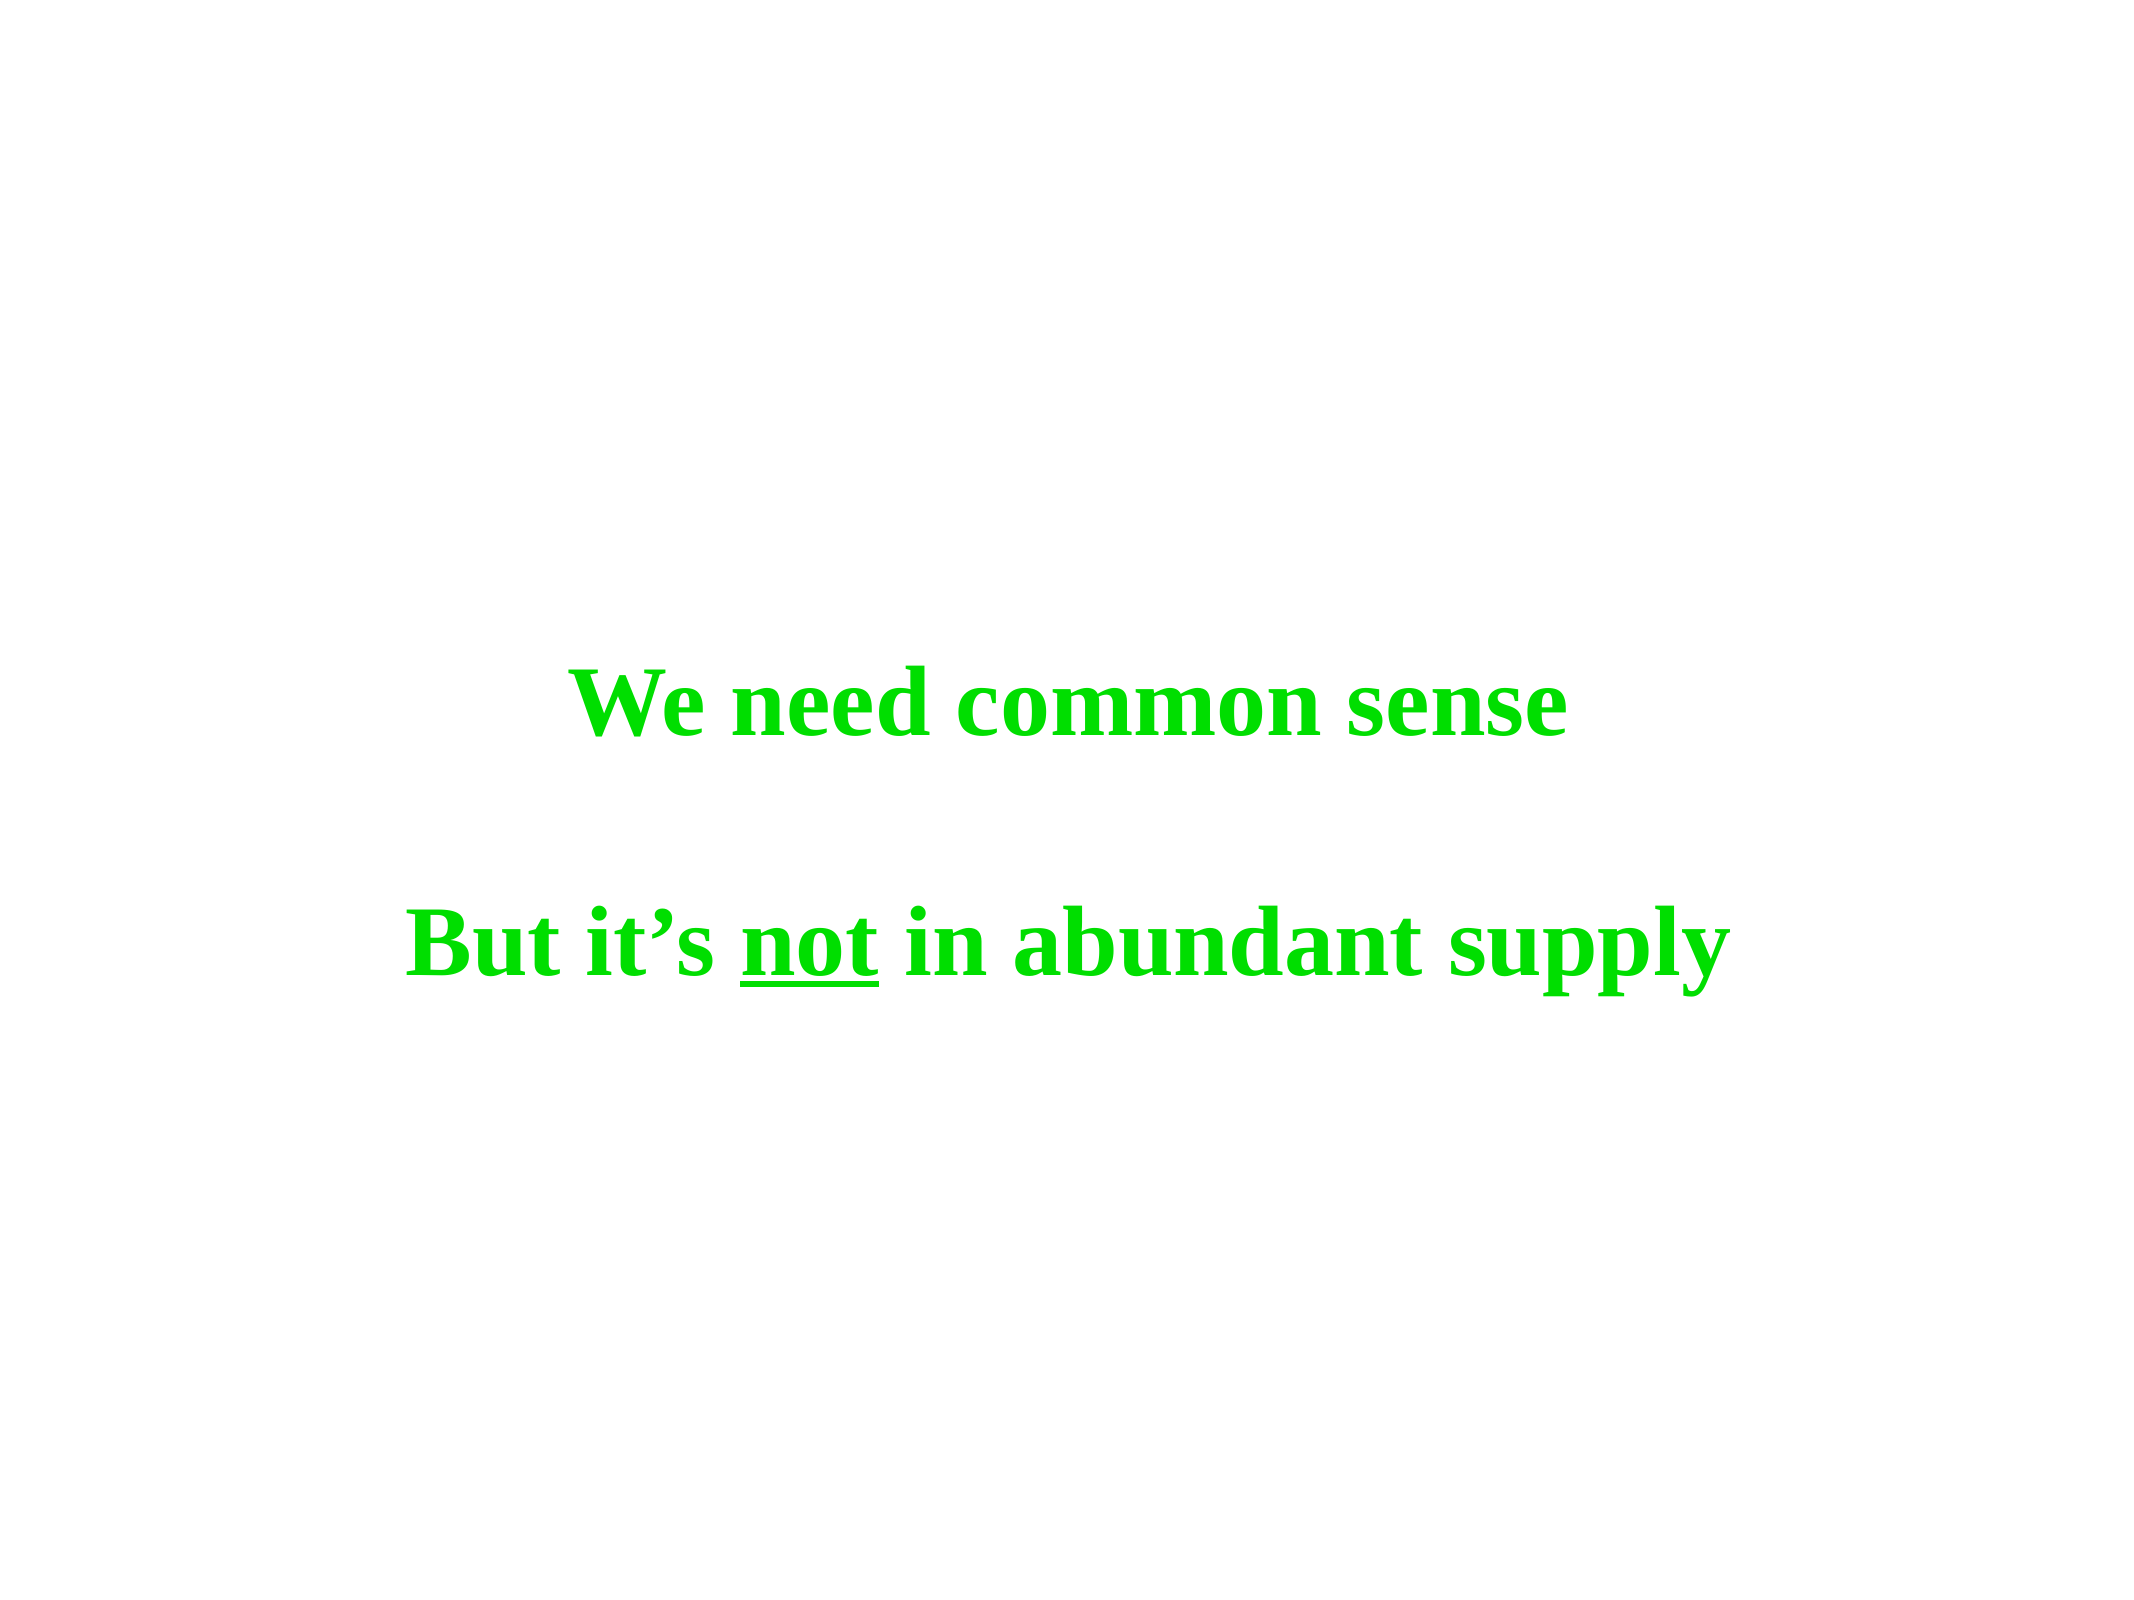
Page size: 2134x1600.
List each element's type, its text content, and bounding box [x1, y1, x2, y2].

text_box We need common sense But it’s not in abundant supply [1, 624, 2134, 1007]
